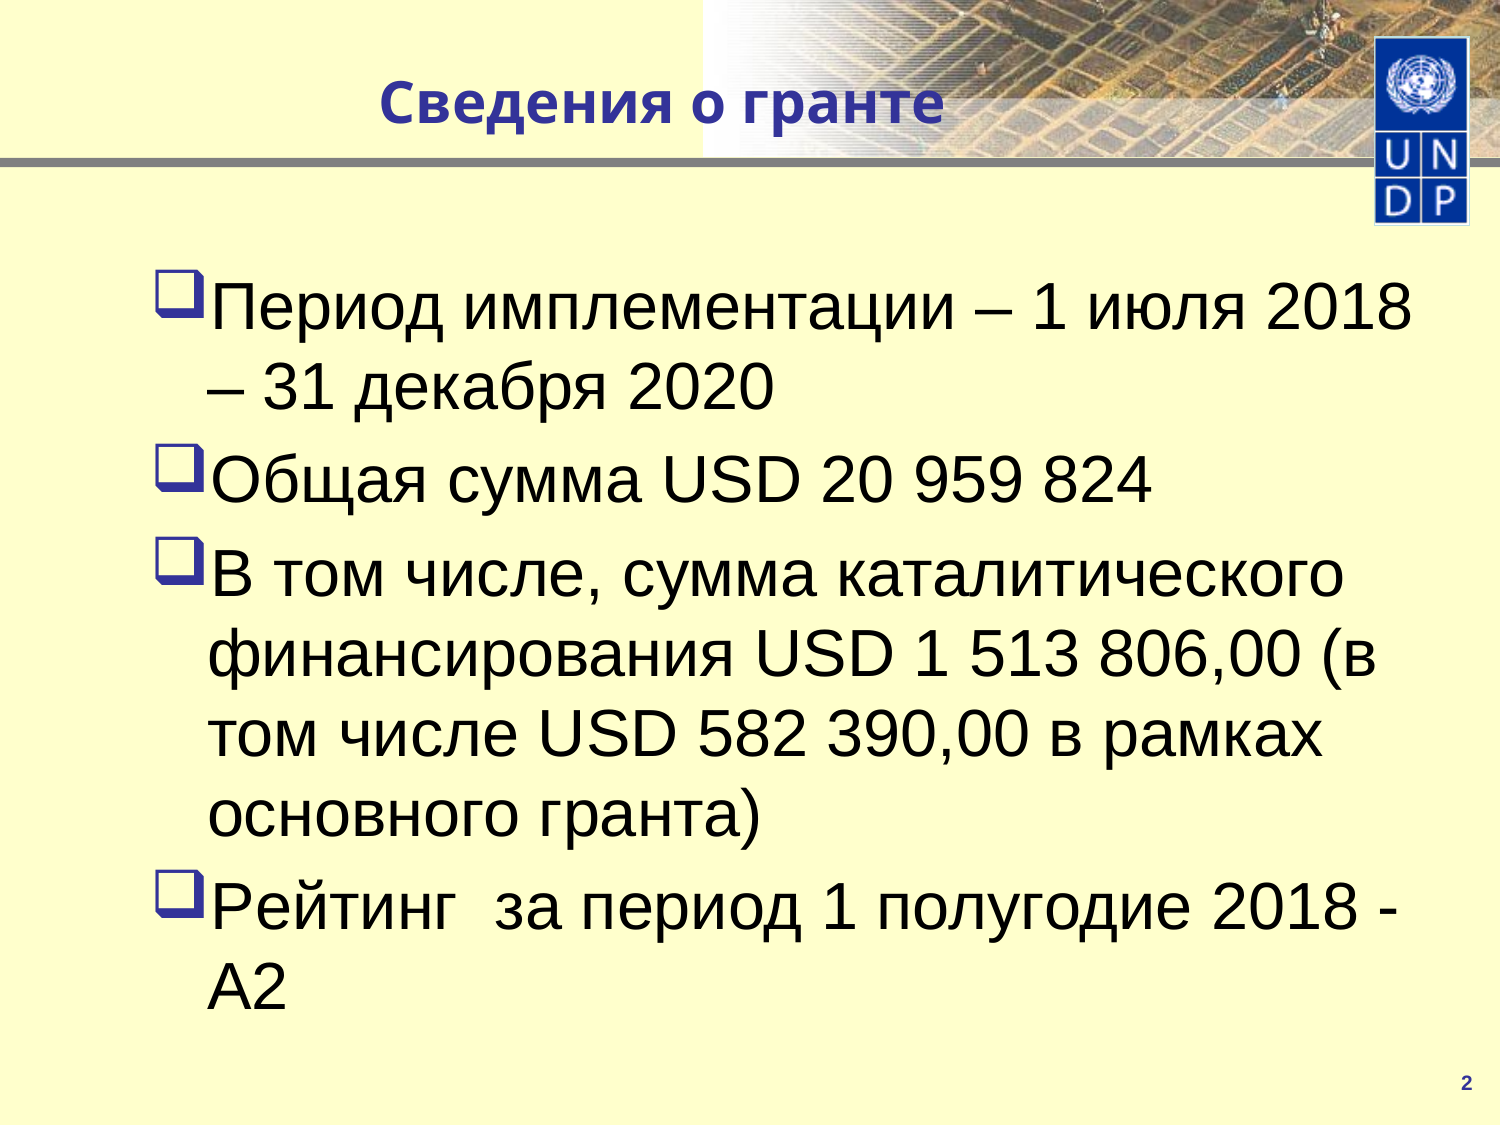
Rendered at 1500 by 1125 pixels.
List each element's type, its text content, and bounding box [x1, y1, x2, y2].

list Период имплементации – 1 июля 2018 – 31 декабря 2020 Общая сумма USD 20 959 824 В том числе, сумма каталитического финансирования USD 1 513 806,00 (в том числе USD 582 390,00 в рамках основного гранта) Pейтинг за период 1 полугодие 2018 - А2 [135, 255, 1448, 1063]
slide_number 2 [1137, 1062, 1488, 1103]
title Сведения о гранте [24, 49, 1301, 151]
picture [1375, 38, 1469, 225]
picture [703, 0, 1500, 157]
